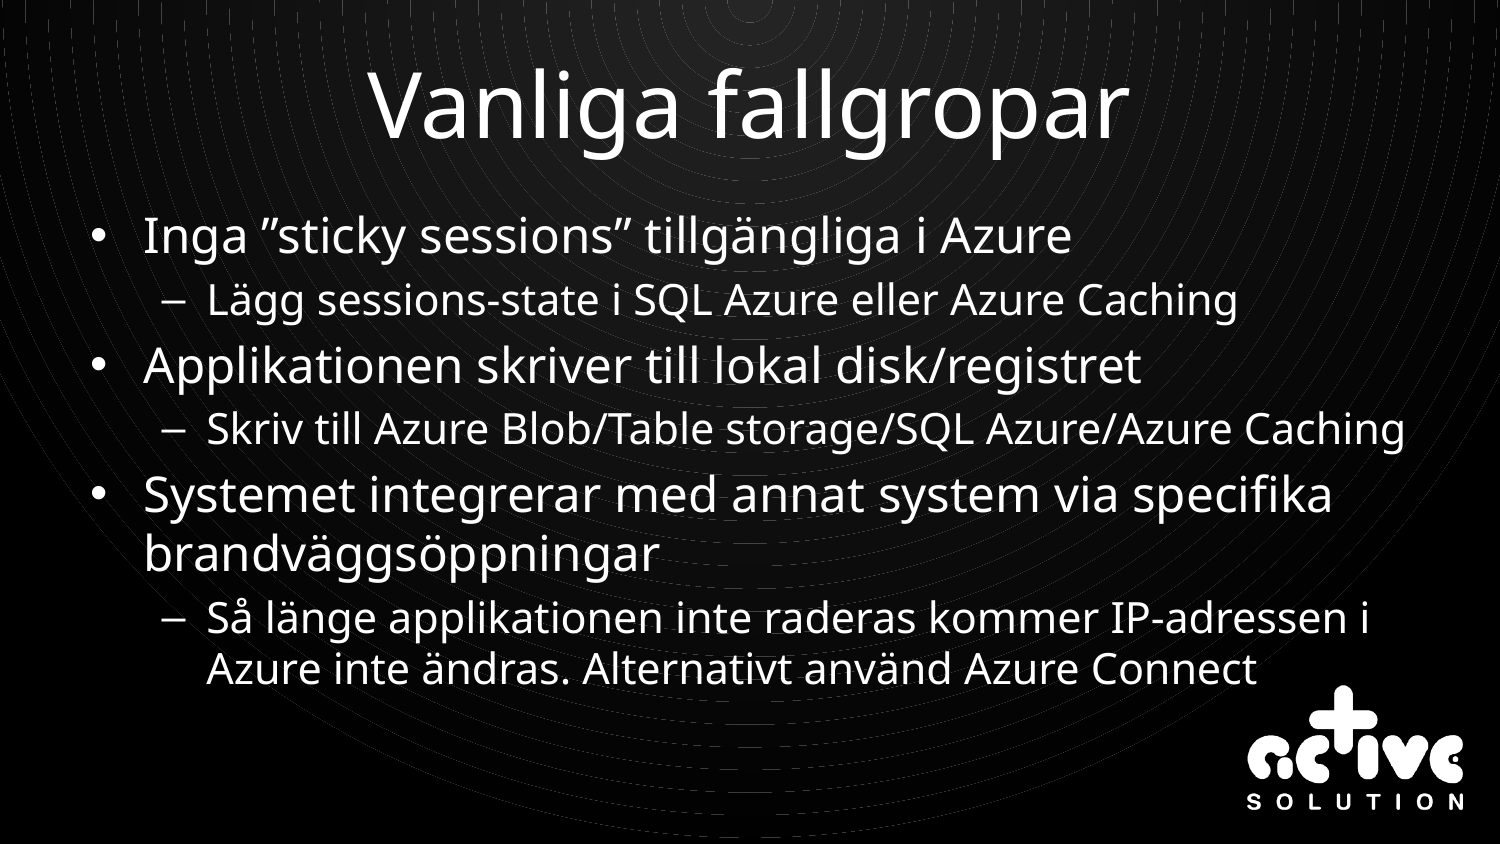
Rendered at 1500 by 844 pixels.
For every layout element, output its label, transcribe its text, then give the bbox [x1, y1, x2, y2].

picture [1247, 685, 1463, 810]
list Inga ”sticky sessions” tillgängliga i Azure Lägg sessions-state i SQL Azure eller Azure Caching Applikationen skriver till lokal disk/registret Skriv till Azure Blob/Table storage/SQL Azure/Azure Caching Systemet integrerar med annat system via specifika brandväggsöppningar Så länge applikationen inte raderas kommer IP-adressen i Azure inte ändras. Alternativt använd Azure Connect [75, 196, 1425, 754]
title Vanliga fallgropar [75, 31, 1425, 172]
